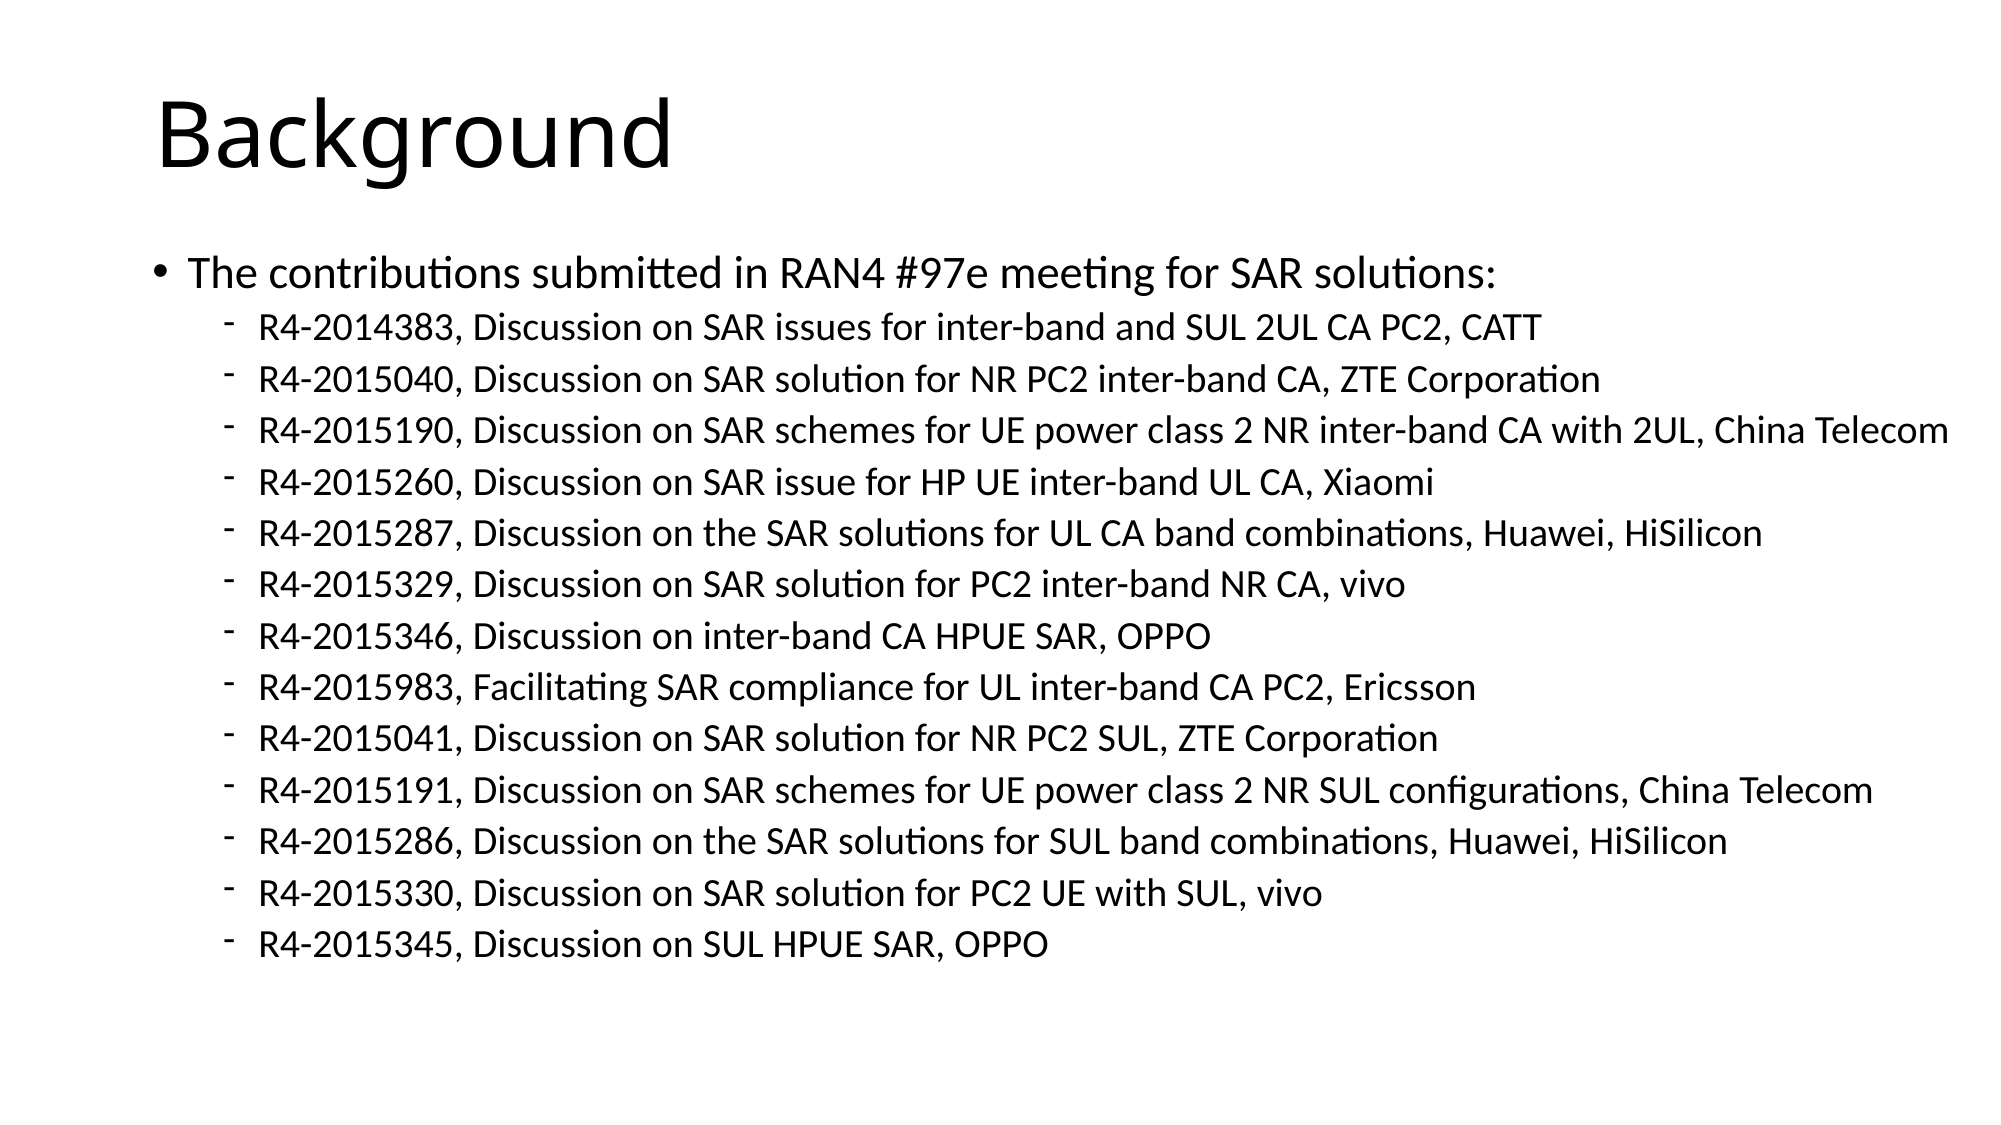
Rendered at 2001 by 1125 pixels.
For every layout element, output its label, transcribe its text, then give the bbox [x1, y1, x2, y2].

title Background [139, 29, 1865, 240]
list The contributions submitted in RAN4 #97e meeting for SAR solutions: R4-2014383, Discussion on SAR issues for inter-band and SUL 2UL CA PC2, CATT R4-2015040, Discussion on SAR solution for NR PC2 inter-band CA, ZTE Corporation R4-2015190, Discussion on SAR schemes for UE power class 2 NR inter-band CA with 2UL, China Telecom R4-2015260, Discussion on SAR issue for HP UE inter-band UL CA, Xiaomi R4-2015287, Discussion on the SAR solutions for UL CA band combinations, Huawei, HiSilicon R4-2015329, Discussion on SAR solution for PC2 inter-band NR CA, vivo R4-2015346, Discussion on inter-band CA HPUE SAR, OPPO R4-2015983, Facilitating SAR compliance for UL inter-band CA PC2, Ericsson R4-2015041, Discussion on SAR solution for NR PC2 SUL, ZTE Corporation R4-2015191, Discussion on SAR schemes for UE power class 2 NR SUL configurations, China Telecom R4-2015286, Discussion on the SAR solutions for SUL band combinations, Huawei, HiSilicon R4-2015330, Discussion on SAR solution for PC2 UE with SUL, vivo R4-2015345, Discussion on SUL HPUE SAR, OPPO [137, 240, 2000, 1014]
